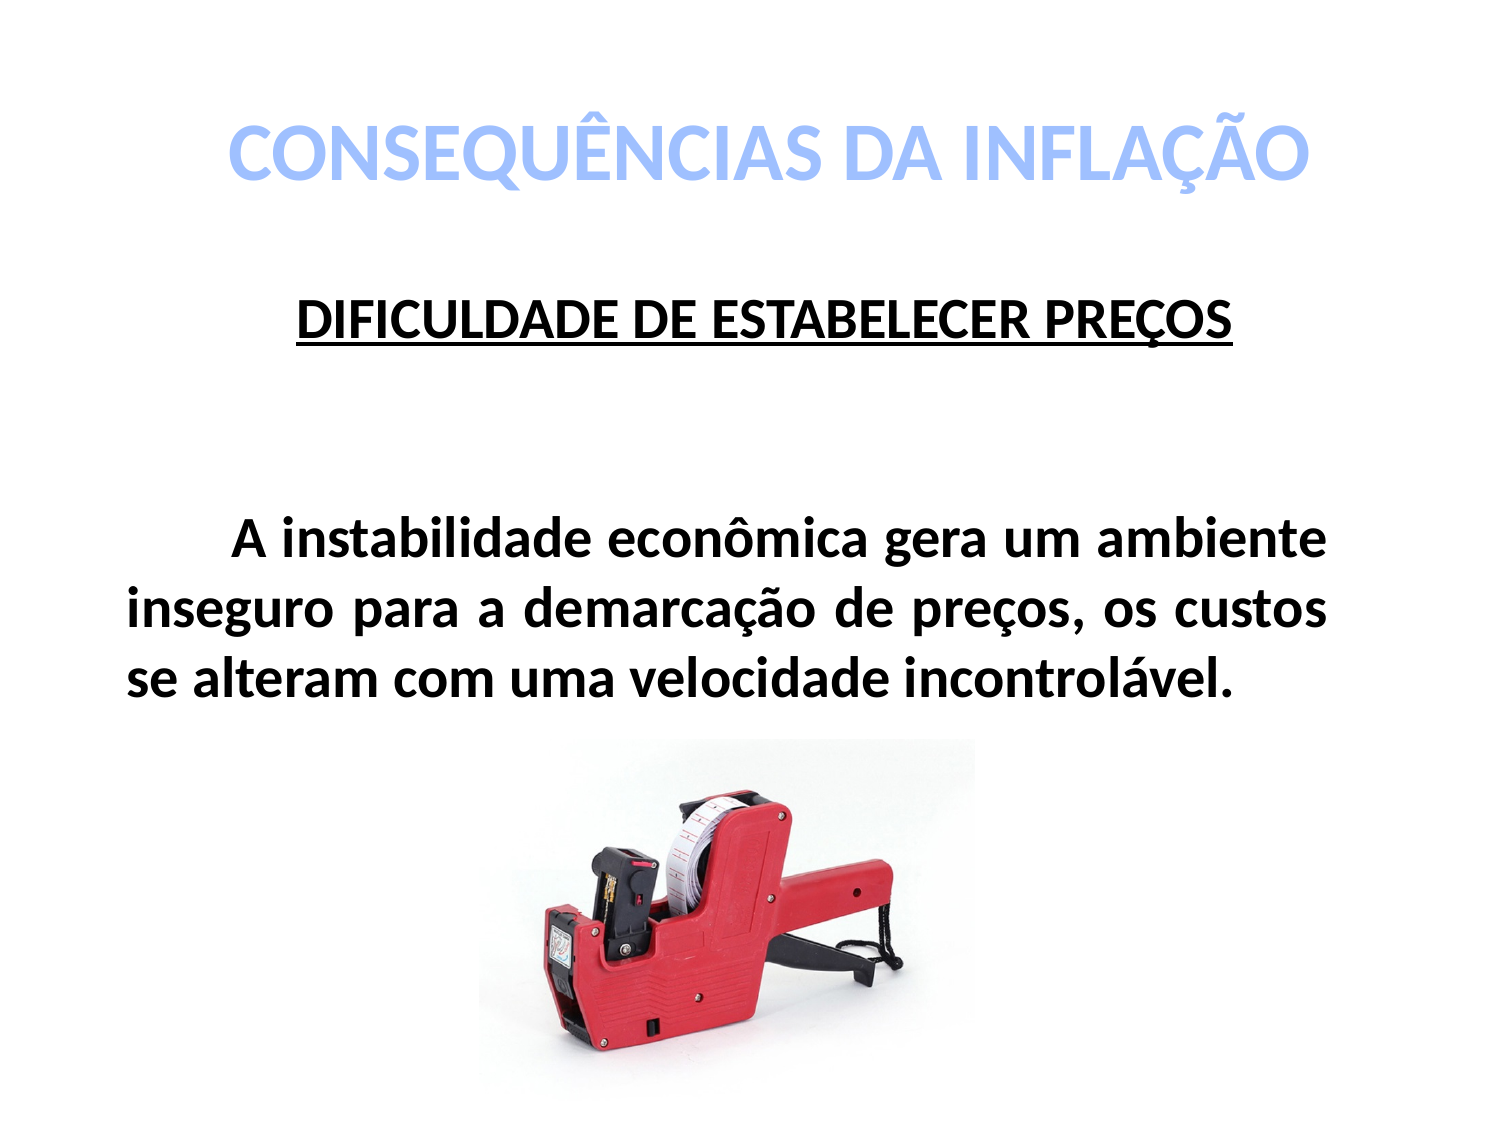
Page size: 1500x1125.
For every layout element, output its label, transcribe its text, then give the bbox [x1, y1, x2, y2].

text_box CONSEQUÊNCIAS DA INFLAÇÃO [171, 90, 1376, 205]
picture [479, 739, 975, 1102]
text_box A instabilidade econômica gera um ambiente inseguro para a demarcação de preços, os custos se alteram com uma velocidade incontrolável. [112, 491, 1343, 717]
text_box DIFICULDADE DE ESTABELECER PREÇOS [230, 272, 1317, 357]
